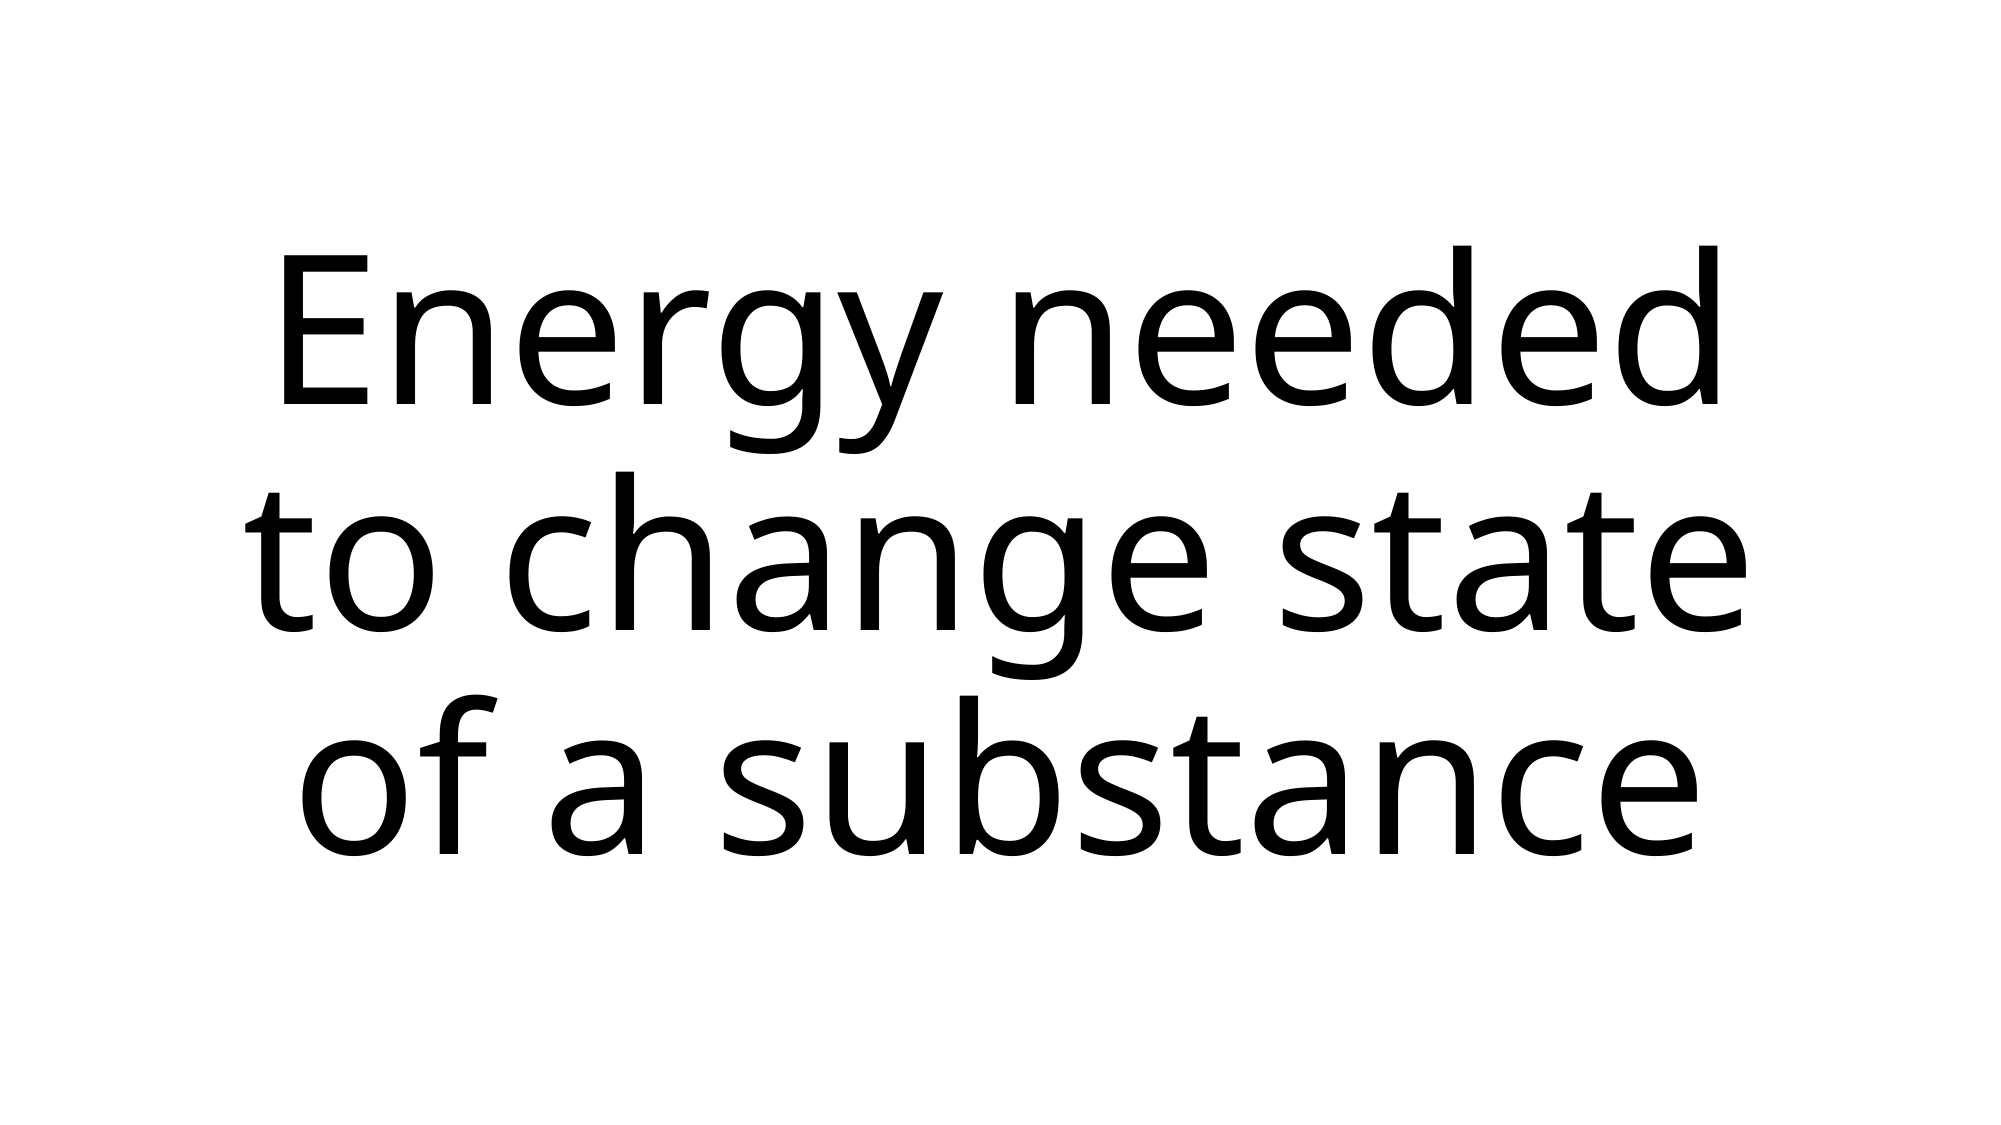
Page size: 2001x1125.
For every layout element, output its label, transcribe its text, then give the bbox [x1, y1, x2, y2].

title Energy needed to change state of a substance [137, 75, 1863, 1050]
